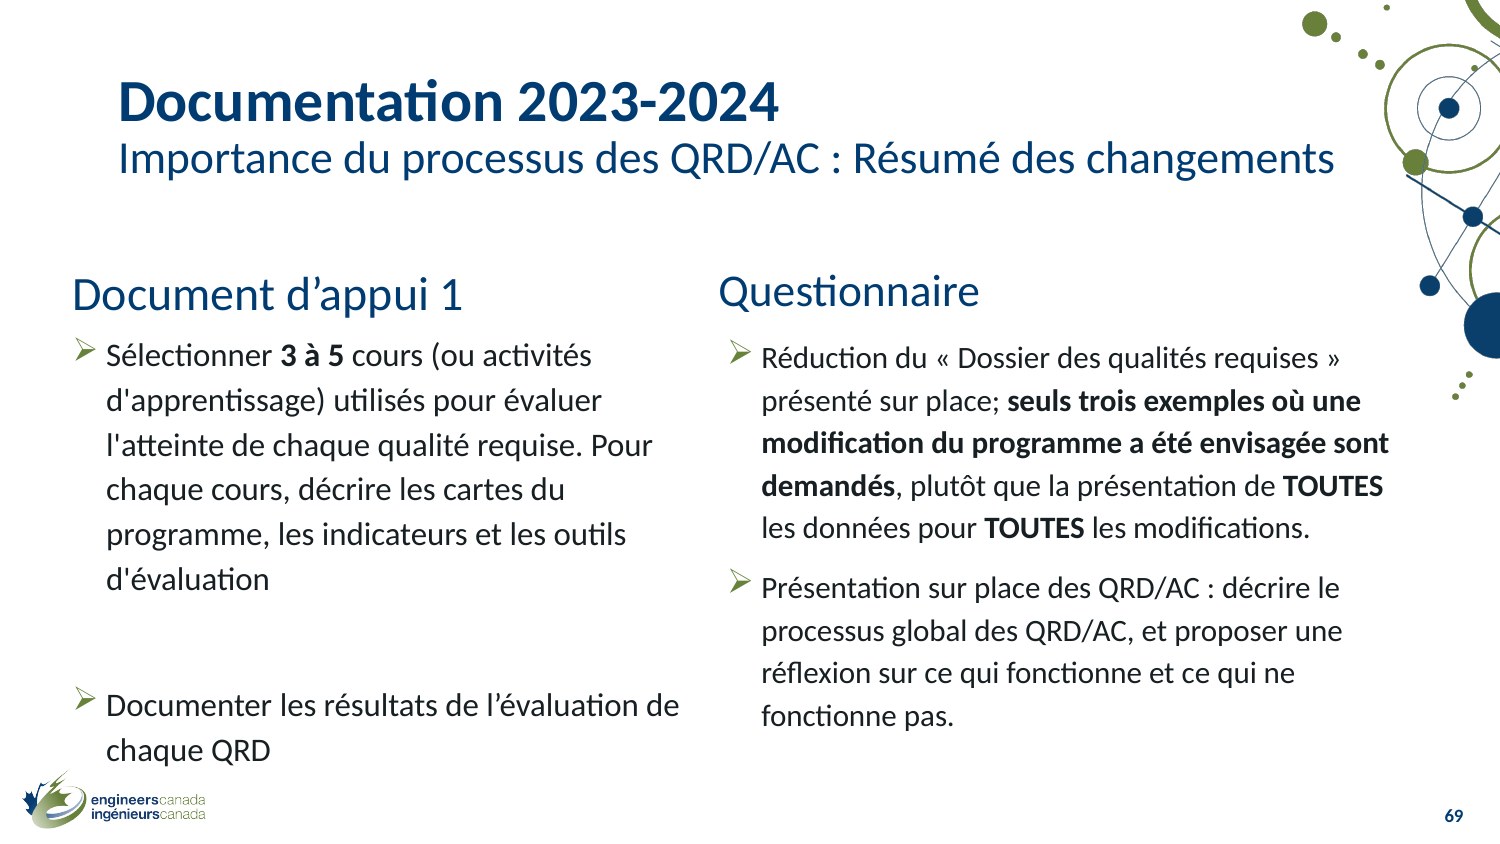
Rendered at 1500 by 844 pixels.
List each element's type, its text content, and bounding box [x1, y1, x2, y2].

list Document d’appui 1 Sélectionner 3 à 5 cours (ou activités d'apprentissage) utilisés pour évaluer l'atteinte de chaque qualité requise. Pour chaque cours, décrire les cartes du programme, les indicateurs et les outils d'évaluation Documenter les résultats de l’évaluation de chaque QRD [57, 247, 698, 777]
slide_number 69 [1423, 803, 1479, 827]
picture [21, 767, 206, 830]
title Documentation 2023-2024 Importance du processus des QRD/AC : Résumé des changements [103, 44, 1397, 208]
picture [1227, 0, 1500, 520]
text_box Questionnaire Réduction du « Dossier des qualités requises » présenté sur place; seuls trois exemples où une modification du programme a été envisagée sont demandés, plutôt que la présentation de TOUTES les données pour TOUTES les modifications. Présentation sur place des QRD/AC : décrire le processus global des QRD/AC, et proposer une réflexion sur ce qui fonctionne et ce qui ne fonctionne pas. [707, 247, 1409, 777]
